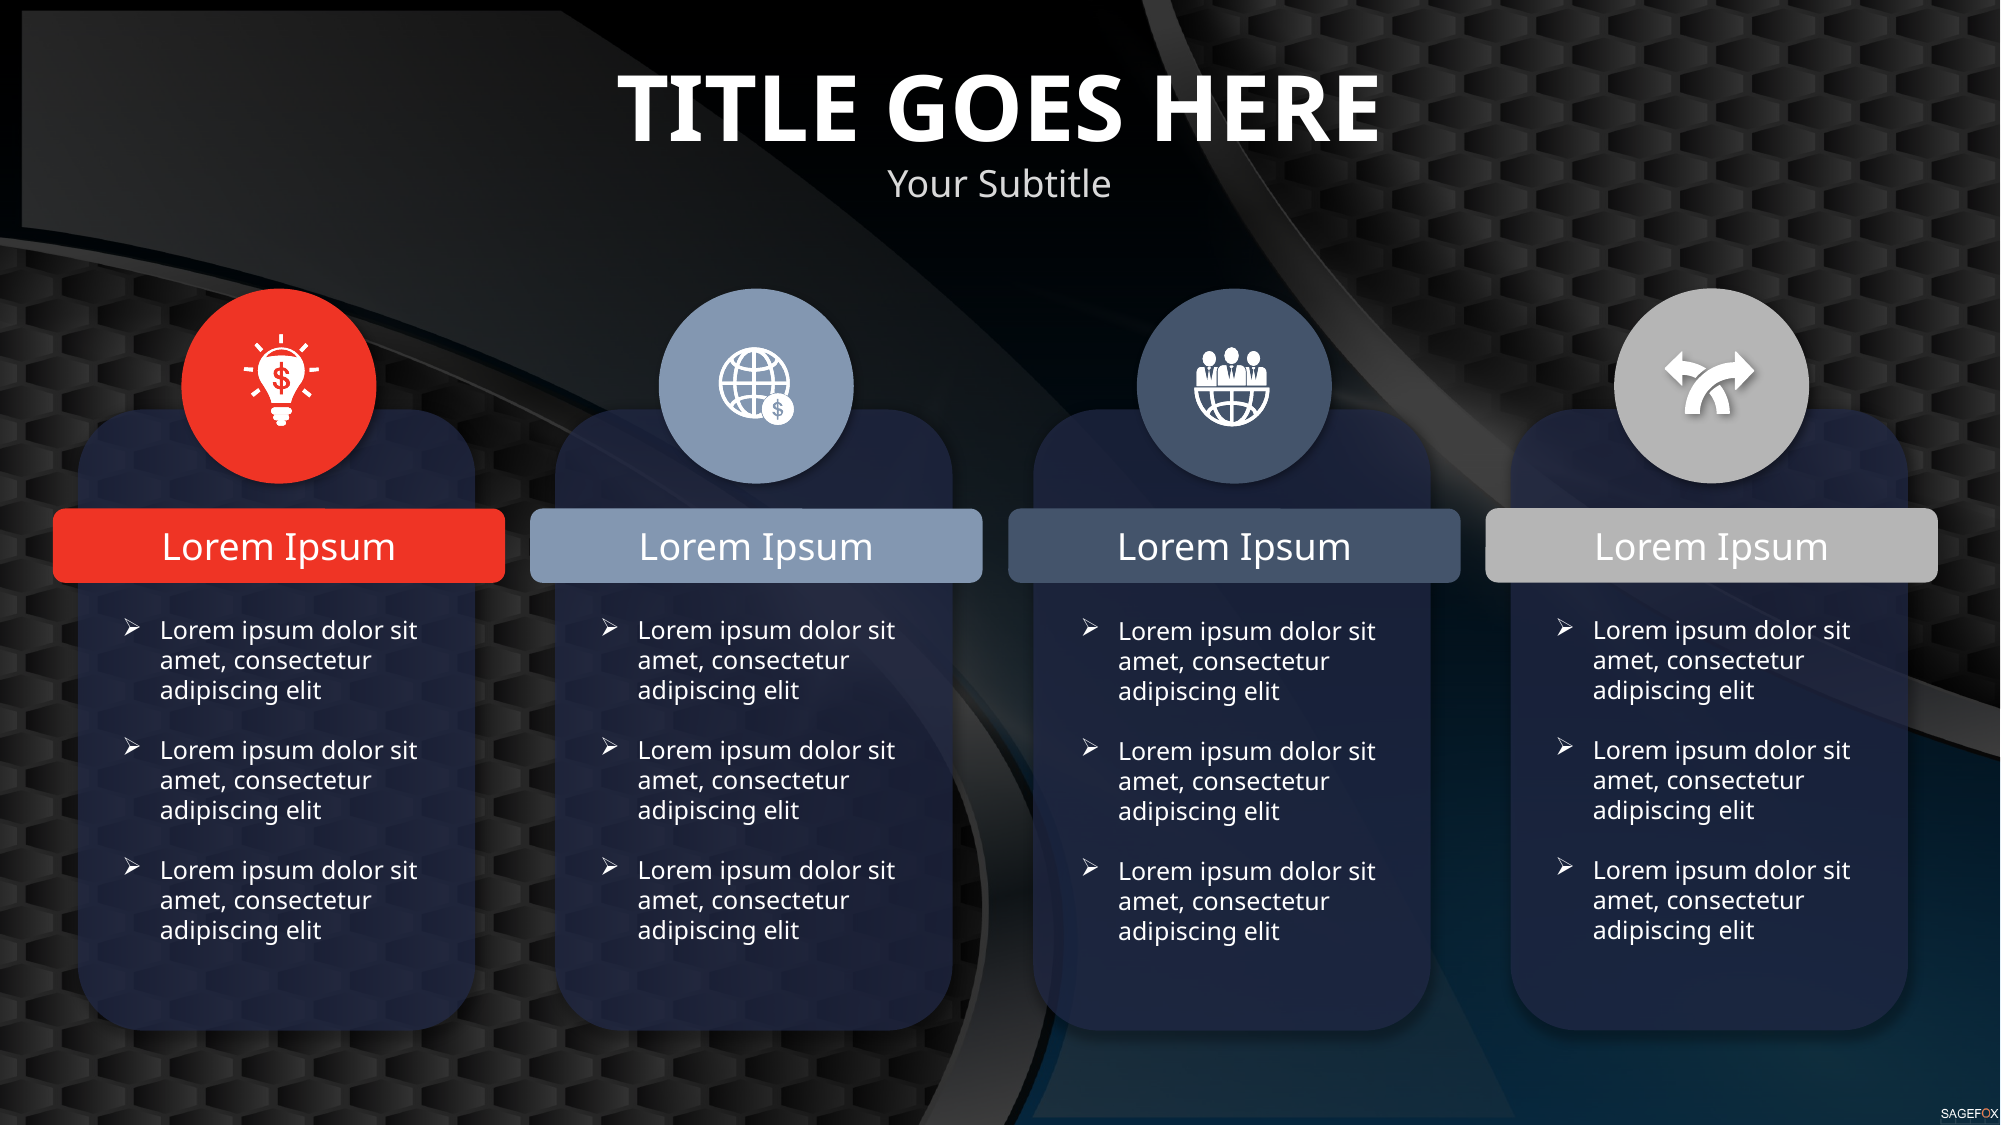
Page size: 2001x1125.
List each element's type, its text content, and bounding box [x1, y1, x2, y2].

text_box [1194, 347, 1270, 427]
text_box [1613, 287, 1811, 485]
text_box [718, 347, 794, 425]
text_box [657, 287, 855, 485]
text_box Lorem ipsum dolor sit amet, consectetur adipiscing elit Lorem ipsum dolor sit amet, consectetur adipiscing elit Lorem ipsum dolor sit amet, consectetur adipiscing elit [1540, 607, 1878, 952]
text_box [76, 408, 477, 508]
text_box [52, 508, 506, 583]
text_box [1485, 508, 1938, 583]
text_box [1008, 508, 1461, 583]
text_box Lorem ipsum dolor sit amet, consectetur adipiscing elit Lorem ipsum dolor sit amet, consectetur adipiscing elit Lorem ipsum dolor sit amet, consectetur adipiscing elit [107, 607, 445, 952]
picture [0, 0, 2001, 1125]
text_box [243, 334, 319, 426]
text_box [1032, 408, 1432, 508]
text_box [1135, 287, 1333, 485]
text_box [76, 583, 477, 1032]
text_box [1664, 351, 1755, 414]
text_box TITLE GOES HERE Your Subtitle [548, 42, 1452, 212]
text_box [180, 287, 378, 485]
text_box [1509, 583, 1909, 1032]
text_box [530, 508, 983, 583]
text_box Lorem ipsum dolor sit amet, consectetur adipiscing elit Lorem ipsum dolor sit amet, consectetur adipiscing elit Lorem ipsum dolor sit amet, consectetur adipiscing elit [585, 607, 923, 952]
text_box [554, 583, 954, 1032]
text_box [554, 408, 954, 508]
text_box [1509, 408, 1909, 508]
text_box Lorem ipsum dolor sit amet, consectetur adipiscing elit Lorem ipsum dolor sit amet, consectetur adipiscing elit Lorem ipsum dolor sit amet, consectetur adipiscing elit [1065, 608, 1403, 953]
text_box [1032, 583, 1432, 1032]
